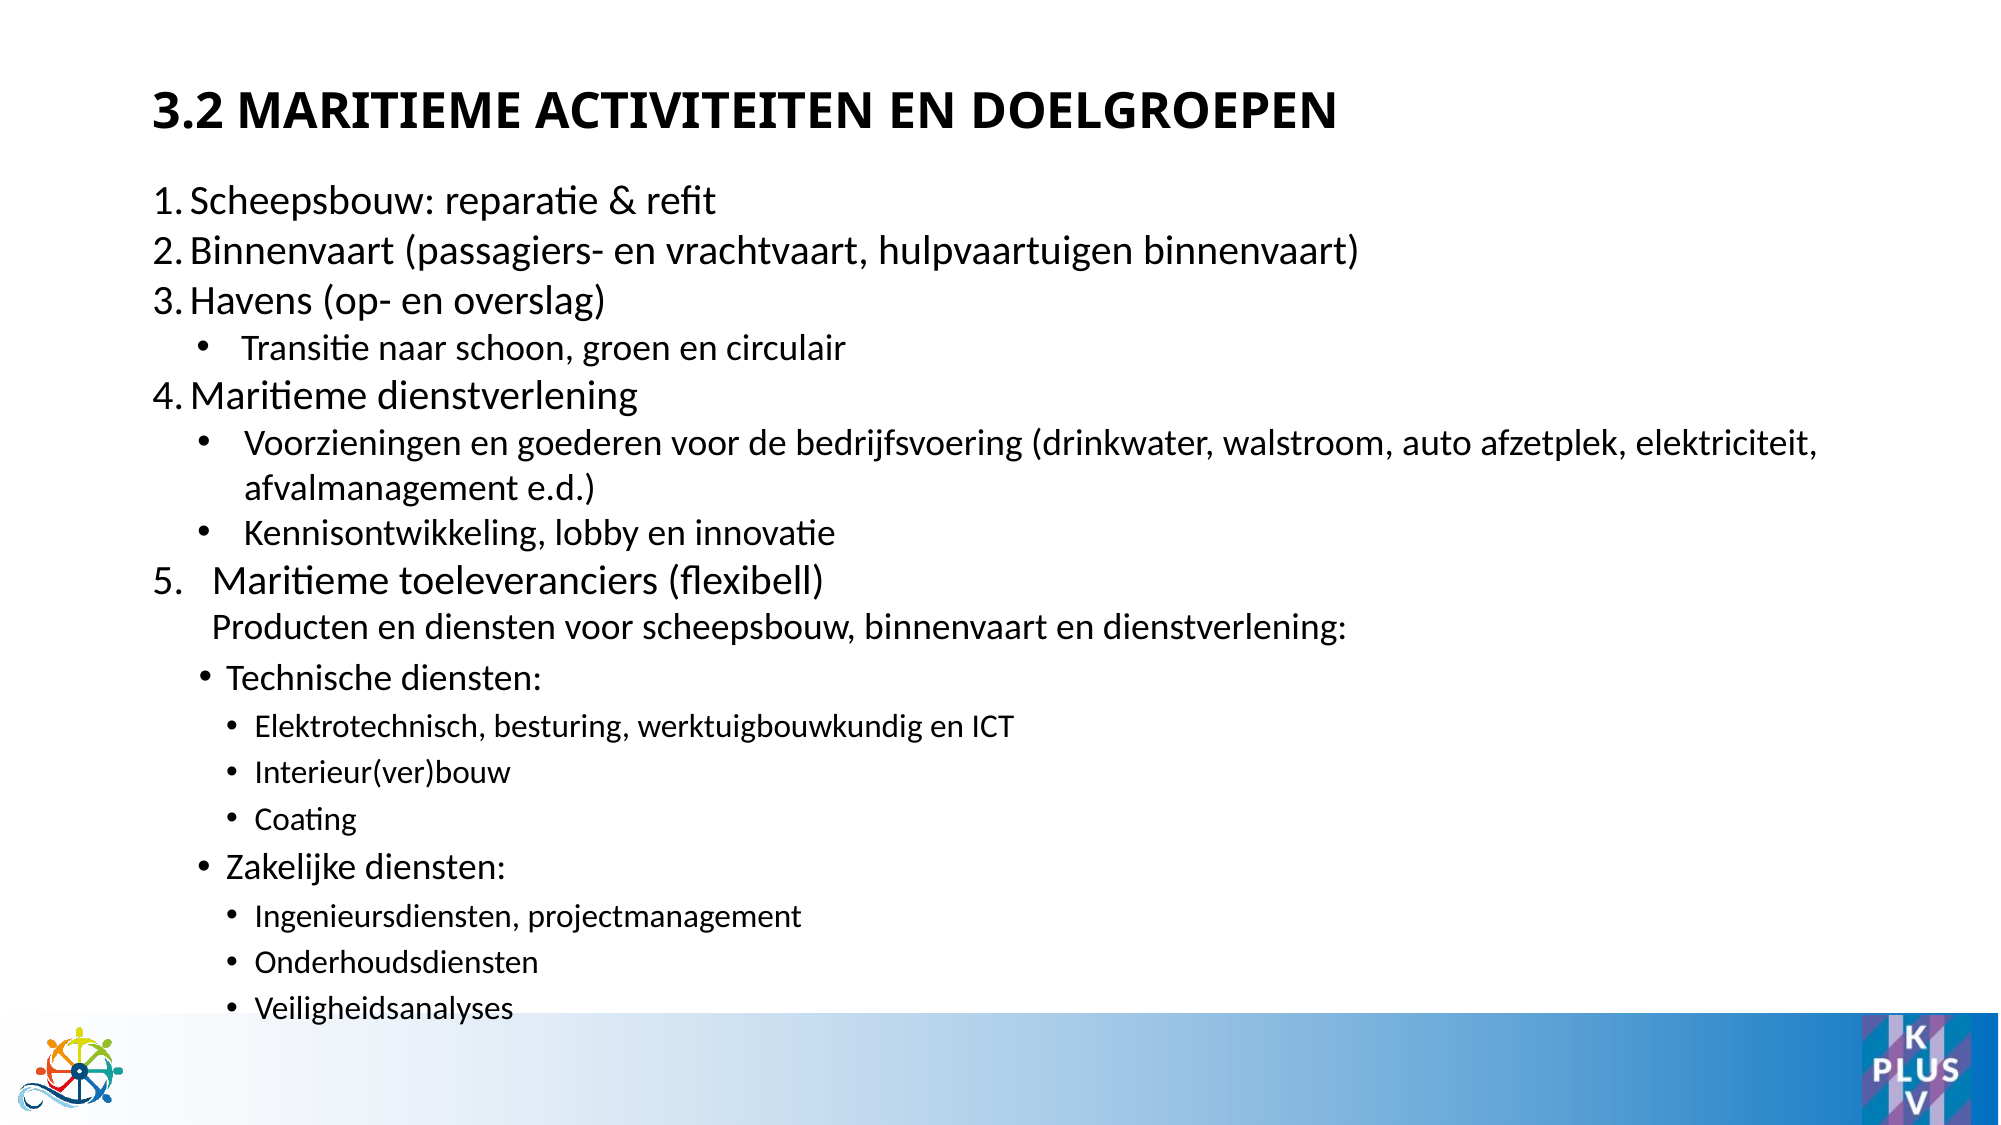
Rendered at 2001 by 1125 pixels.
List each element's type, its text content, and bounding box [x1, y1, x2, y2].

picture [1, 1008, 140, 1125]
title 3.2 MARITIEME ACTIVITEITEN EN DOELGROEPEN [137, 59, 1863, 164]
picture [1862, 1015, 1971, 1125]
list Scheepsbouw: reparatie & refit Binnenvaart (passagiers- en vrachtvaart, hulpvaartuigen binnenvaart) Havens (op- en overslag) Transitie naar schoon, groen en circulair Maritieme dienstverlening Voorzieningen en goederen voor de bedrijfsvoering (drinkwater, walstroom, auto afzetplek, elektriciteit, afvalmanagement e.d.) Kennisontwikkeling, lobby en innovatie 5. Maritieme toeleveranciers (flexibell) Producten en diensten voor scheepsbouw, binnenvaart en dienstverlening: Technische diensten: Elektrotechnisch, besturing, werktuigbouwkundig en ICT Interieur(ver)bouw Coating Zakelijke diensten: Ingenieursdiensten, projectmanagement Onderhoudsdiensten Veiligheidsanalyses [137, 164, 1863, 1049]
